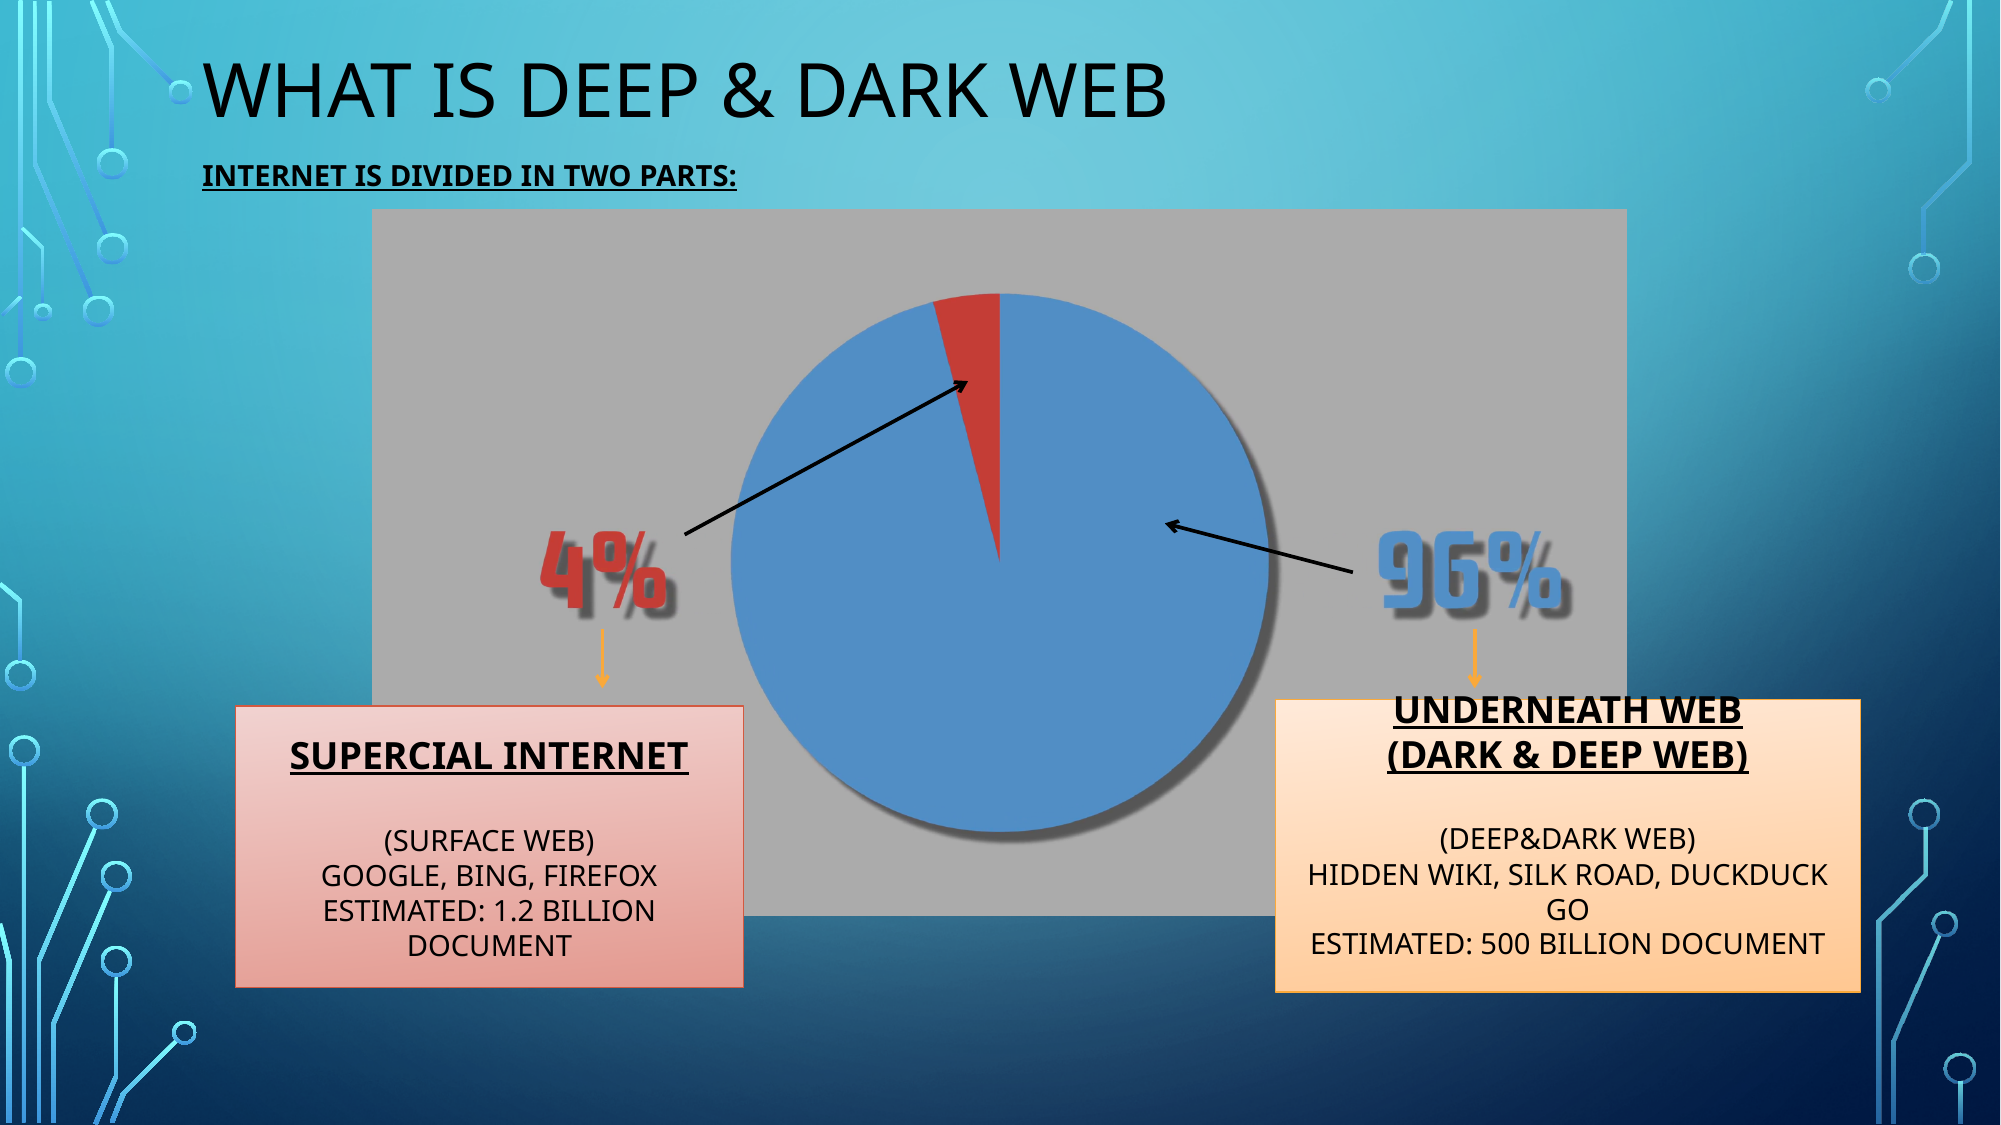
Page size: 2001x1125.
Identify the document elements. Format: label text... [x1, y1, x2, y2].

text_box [684, 380, 969, 535]
title WHAT IS DEEP & DARK WEB [187, 25, 1813, 142]
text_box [1164, 523, 1354, 573]
list INTERNET IS DIVIDED IN TWO PARTS: [187, 142, 1813, 1002]
text_box UNDERNEATH WEB (DARK & DEEP WEB) (DEEP&DARK WEB) HIDDEN WIKI, SILK ROAD, DUCKDUCK GO ESTIMATED: 500 BILLION DOCUMENT [1275, 699, 1861, 993]
text_box SUPERCIAL INTERNET (SURFACE WEB) GOOGLE, BING, FIREFOX ESTIMATED: 1.2 BILLION DOCUMENT [235, 705, 744, 988]
picture [372, 209, 1628, 916]
